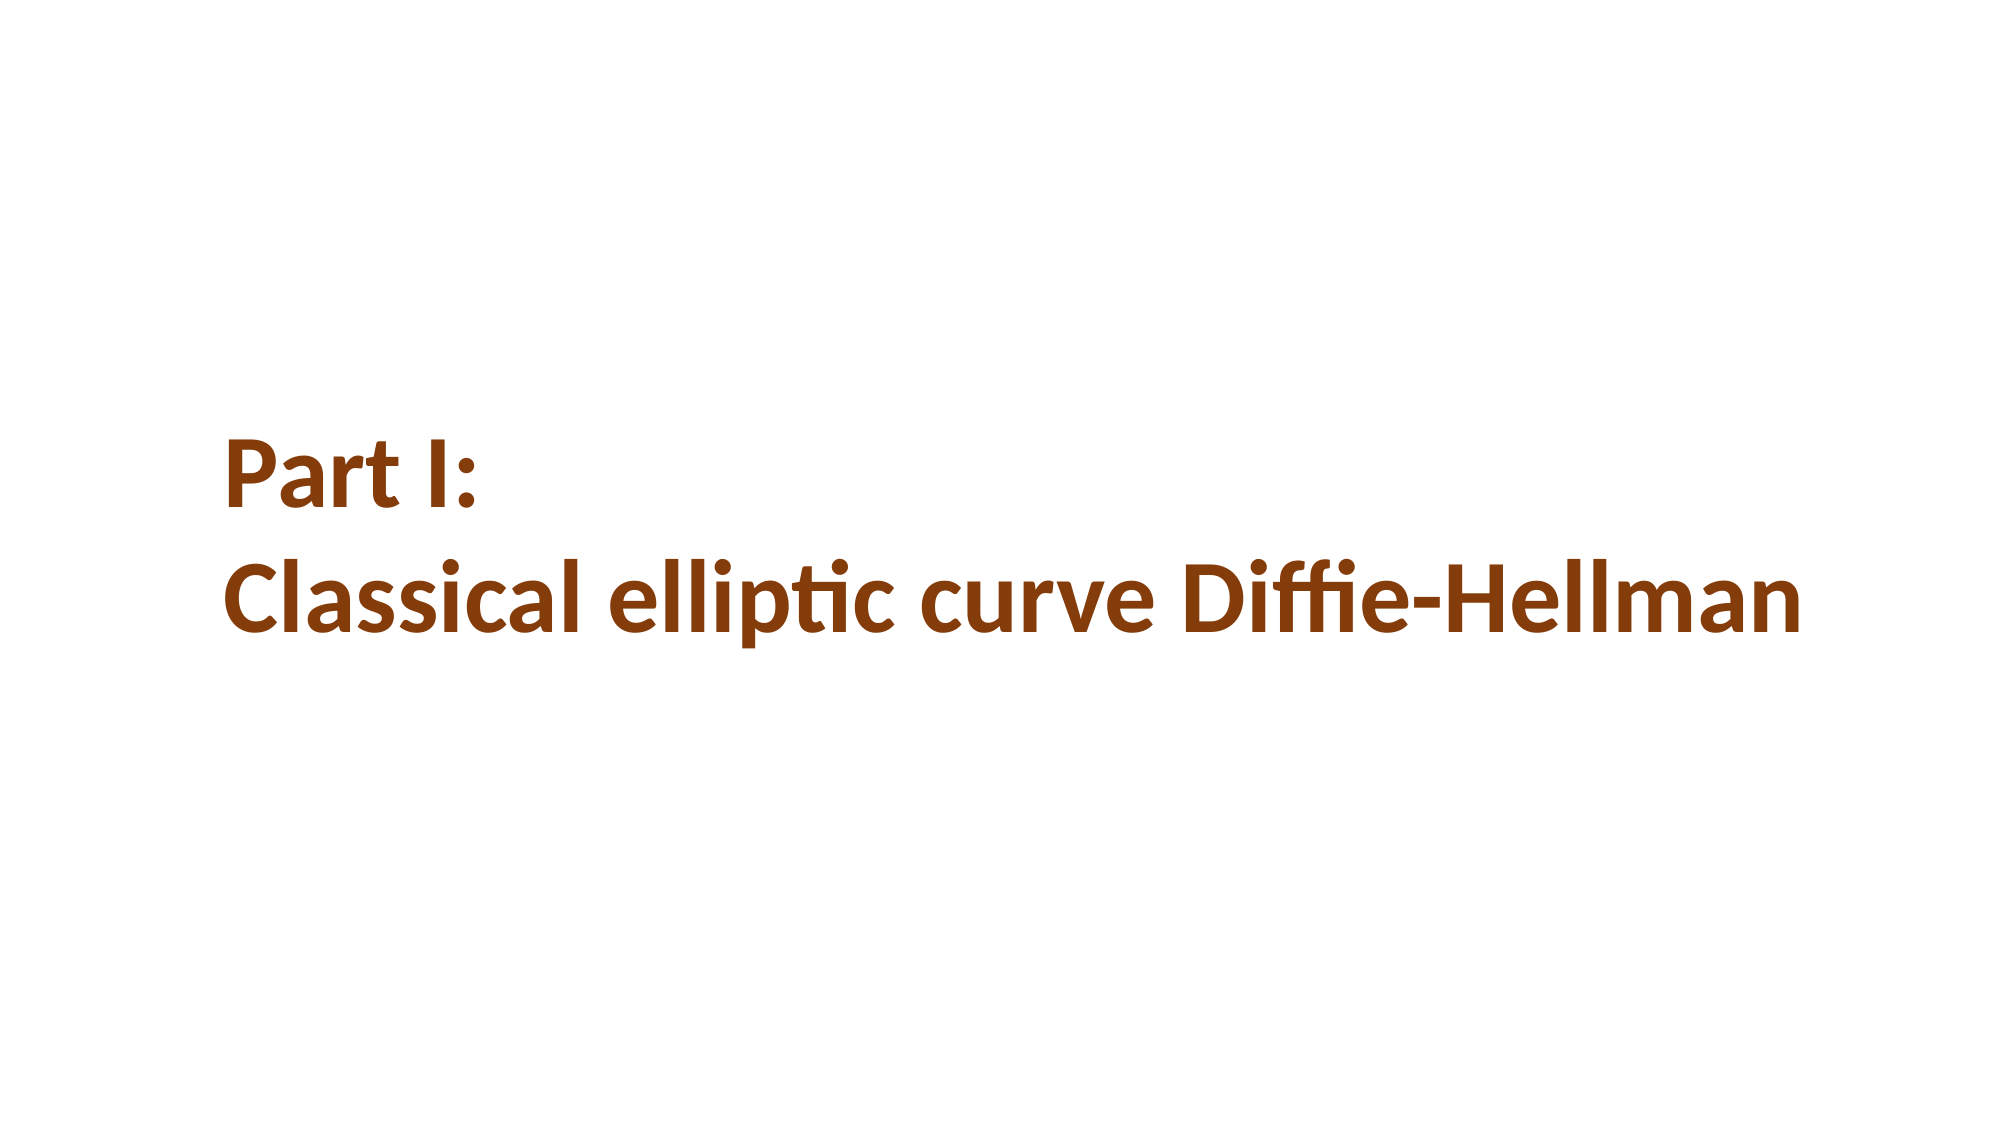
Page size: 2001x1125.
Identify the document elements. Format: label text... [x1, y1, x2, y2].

text_box Part I: Classical elliptic curve Diffie-Hellman [208, 396, 1835, 662]
